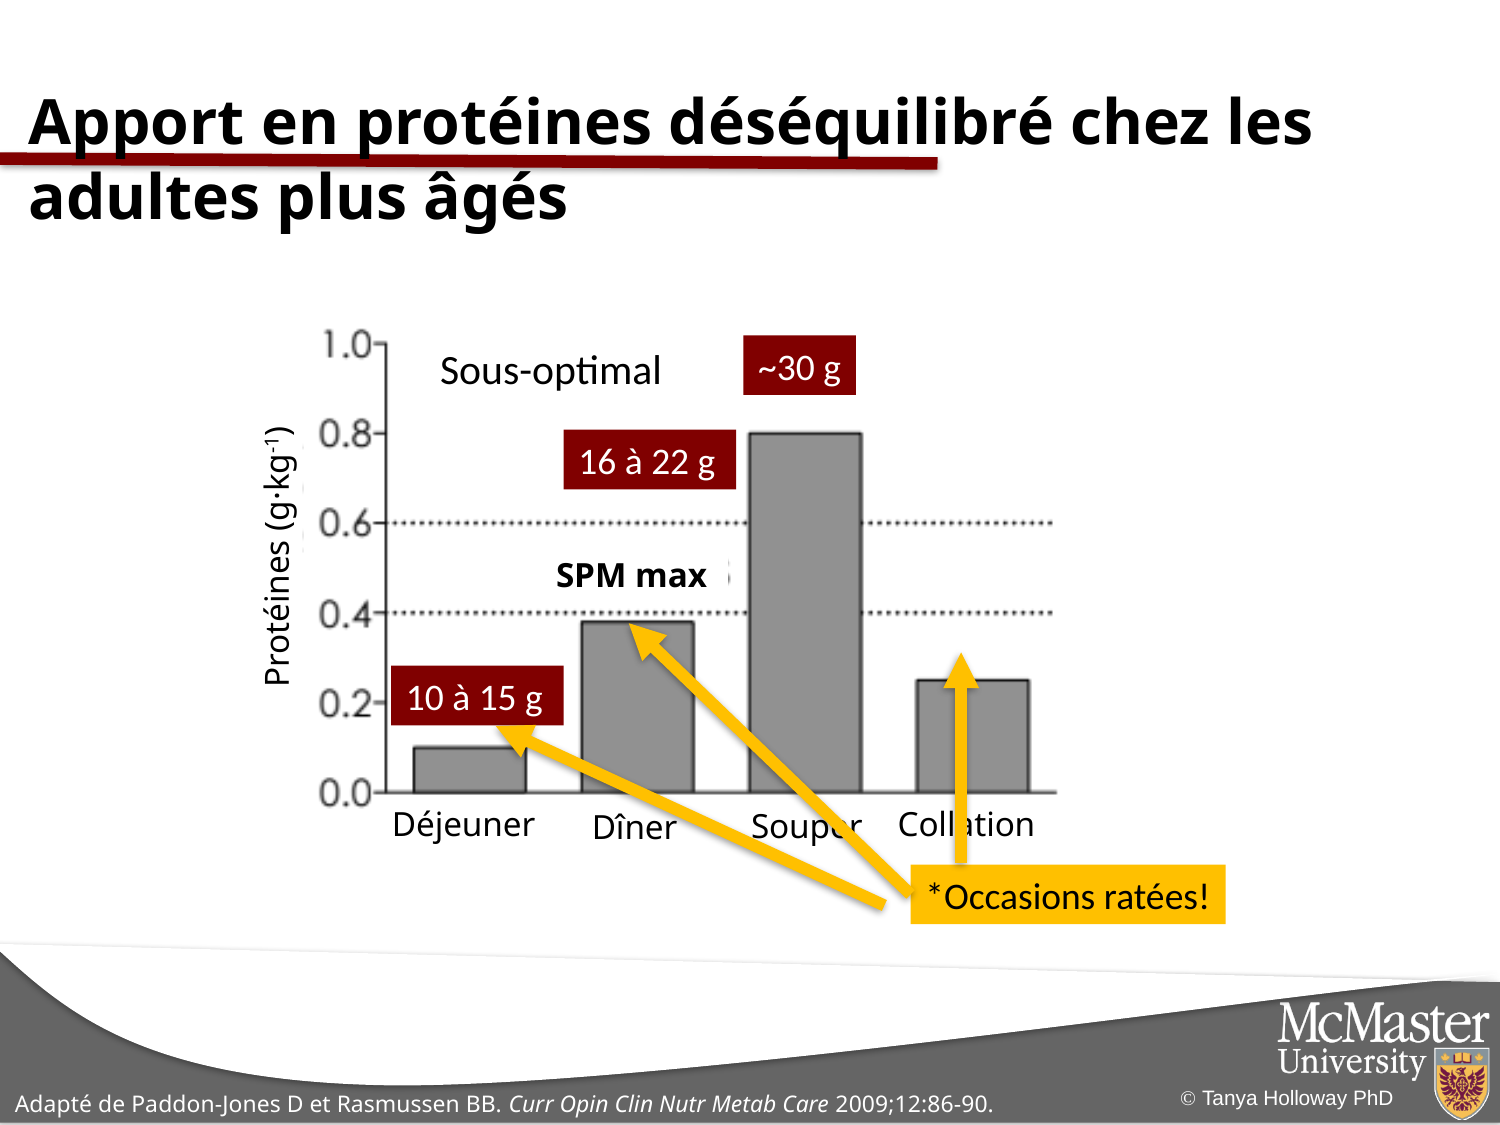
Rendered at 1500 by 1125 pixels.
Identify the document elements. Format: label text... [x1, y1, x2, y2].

text_box *Occasions ratées! [910, 864, 1226, 925]
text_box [628, 623, 874, 896]
text_box Adapté de Paddon-Jones D et Rasmussen BB. Curr Opin Clin Nutr Metab Care 2009;12:86-90. [0, 1082, 1088, 1125]
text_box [495, 725, 885, 906]
text_box Apport en protéines déséquilibré chez les adultes plus âgés [13, 74, 1404, 240]
picture [235, 297, 1154, 859]
